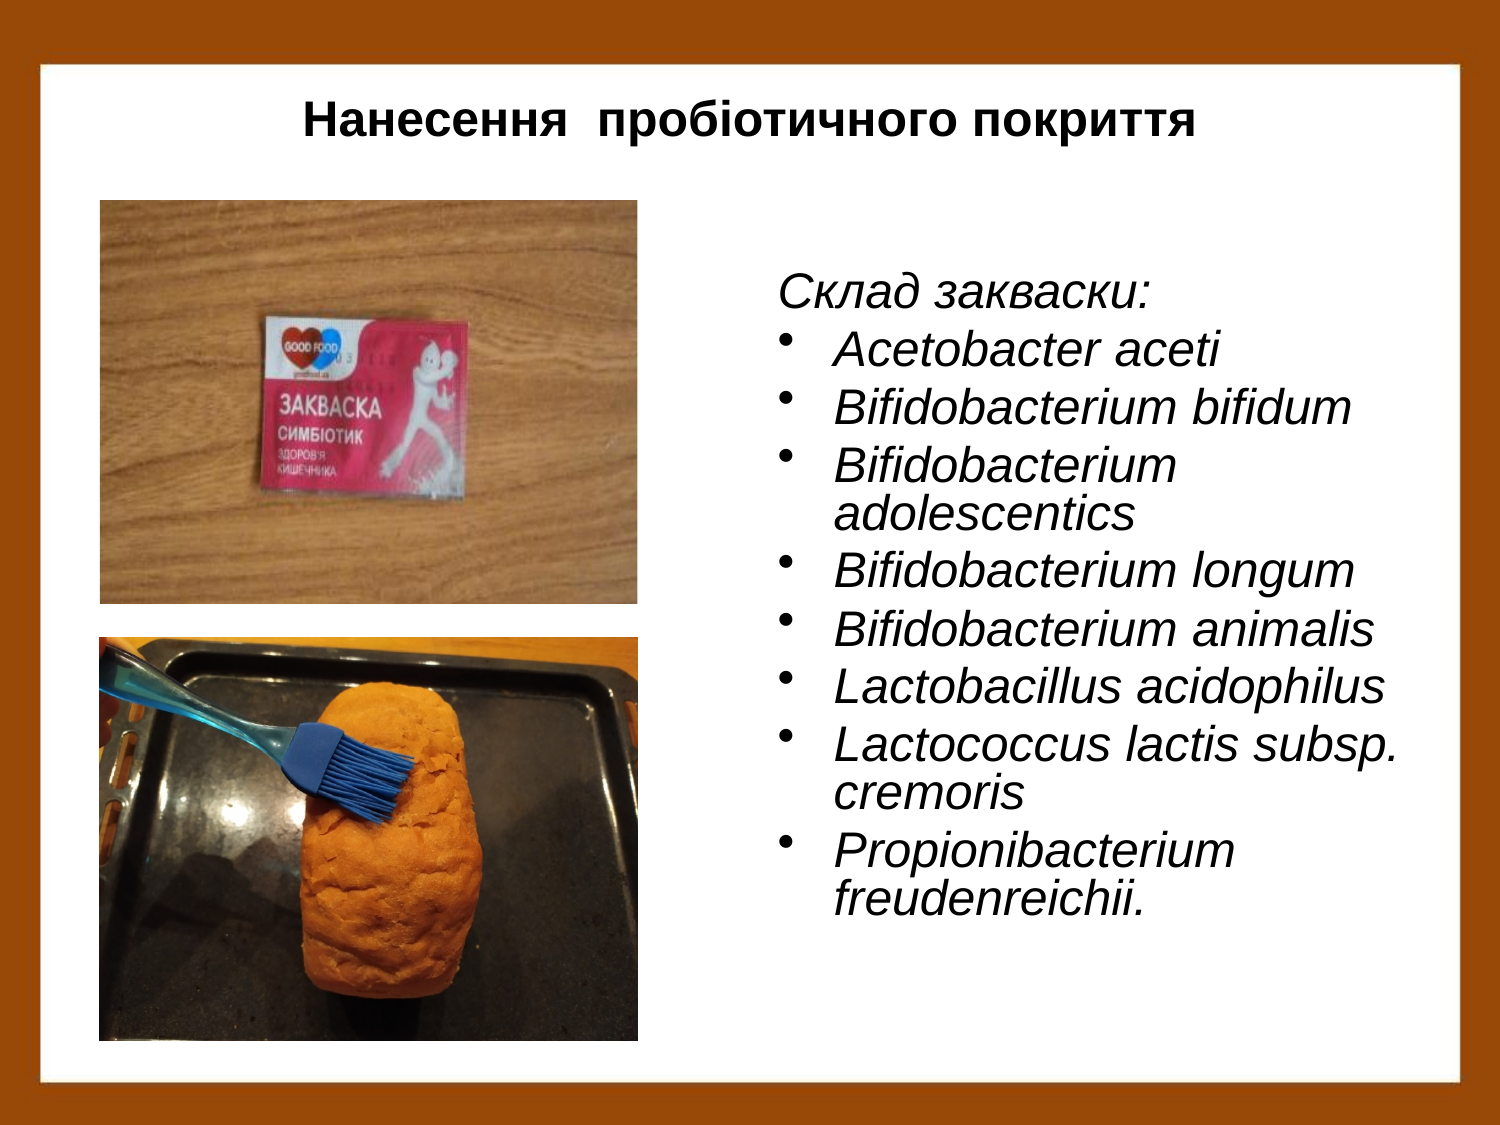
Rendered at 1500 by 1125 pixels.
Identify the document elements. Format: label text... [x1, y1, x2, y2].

title Нанесення пробіотичного покриття [75, 45, 1425, 188]
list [99, 637, 638, 1041]
list Склад закваски: Acetobacter aceti Bifidobacterium bifidum Bifidobacterium adolescentics Bifidobacterium longum Bifidobacterium animalis Lactobacillus acidophilus Lactococcus lactis subsp. сremoris Propionibacterium freudenreichii. [762, 262, 1425, 1005]
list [99, 199, 638, 604]
picture [0, 0, 1500, 1125]
